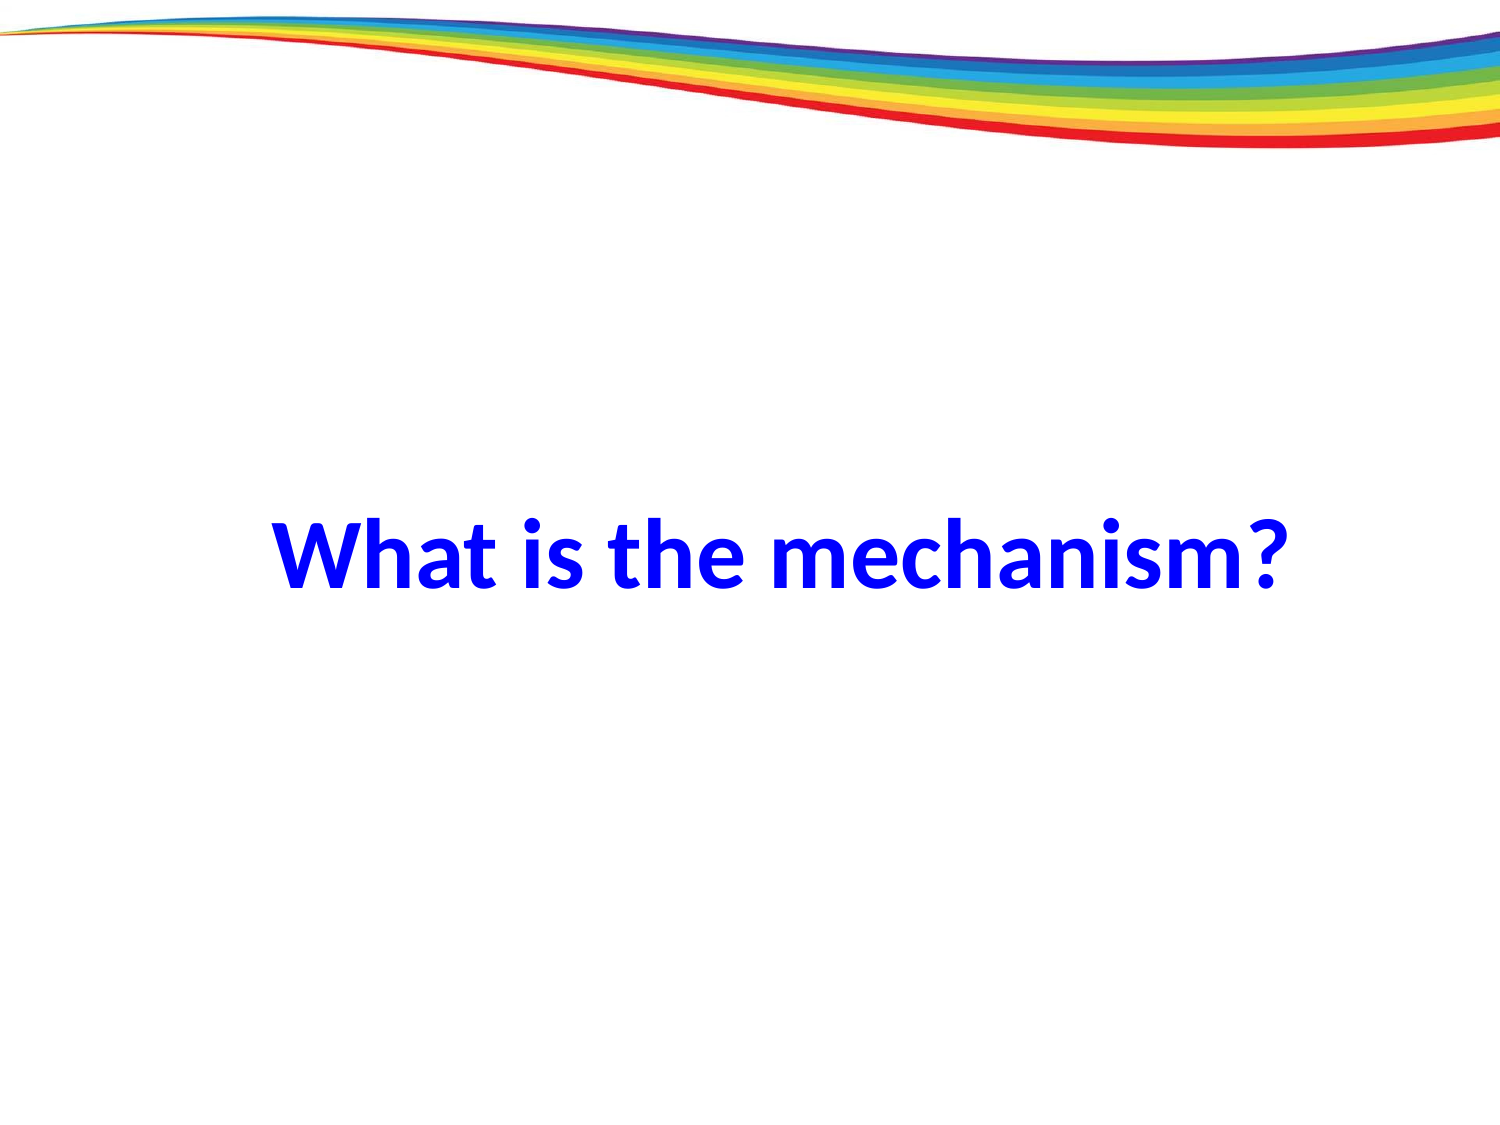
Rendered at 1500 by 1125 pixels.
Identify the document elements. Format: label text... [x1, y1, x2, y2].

picture [0, 0, 1500, 563]
text_box What is the mechanism? [237, 481, 1325, 644]
